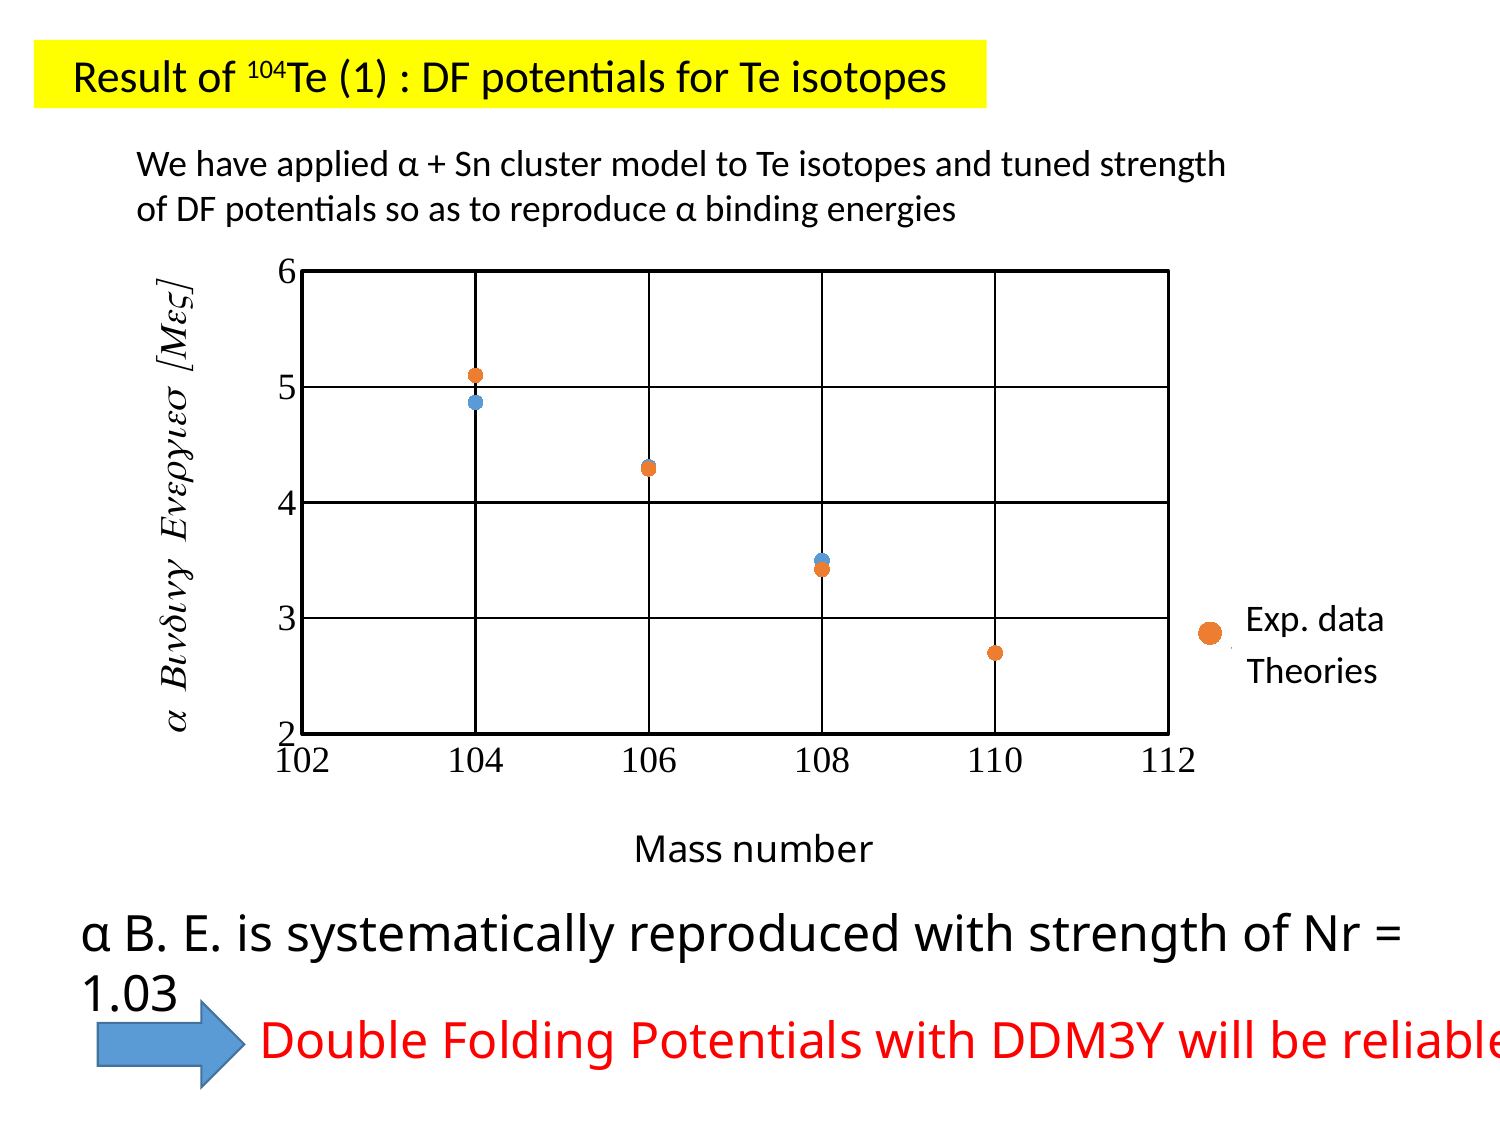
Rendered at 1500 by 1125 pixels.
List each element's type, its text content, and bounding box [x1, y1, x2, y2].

chart [122, 214, 1413, 885]
text_box Result of 104Te (1) : DF potentials for Te isotopes [33, 39, 988, 109]
text_box Double Folding Potentials with DDM3Y will be reliable [244, 1001, 1500, 1077]
text_box We have applied α + Sn cluster model to Te isotopes and tuned strength of DF potentials so as to reproduce α binding energies [121, 131, 1252, 237]
text_box α B. E. is systematically reproduced with strength of Nr = 1.03 [65, 893, 1436, 1029]
text_box [96, 998, 244, 1090]
